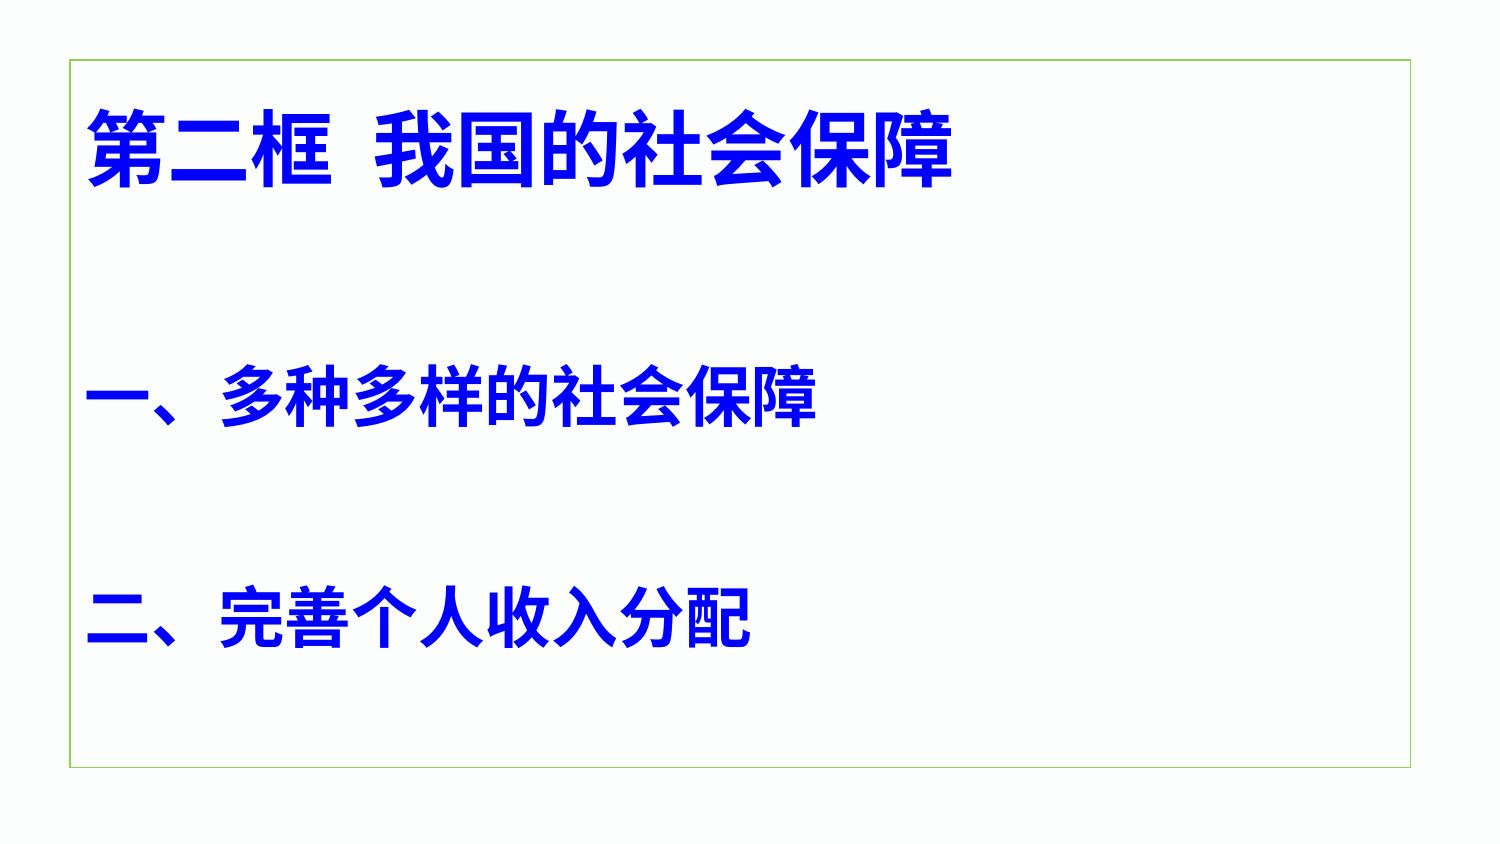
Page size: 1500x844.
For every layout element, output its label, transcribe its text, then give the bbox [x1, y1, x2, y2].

text_box 第二框 我国的社会保障 一、多种多样的社会保障 二、完善个人收入分配 [69, 59, 1411, 768]
